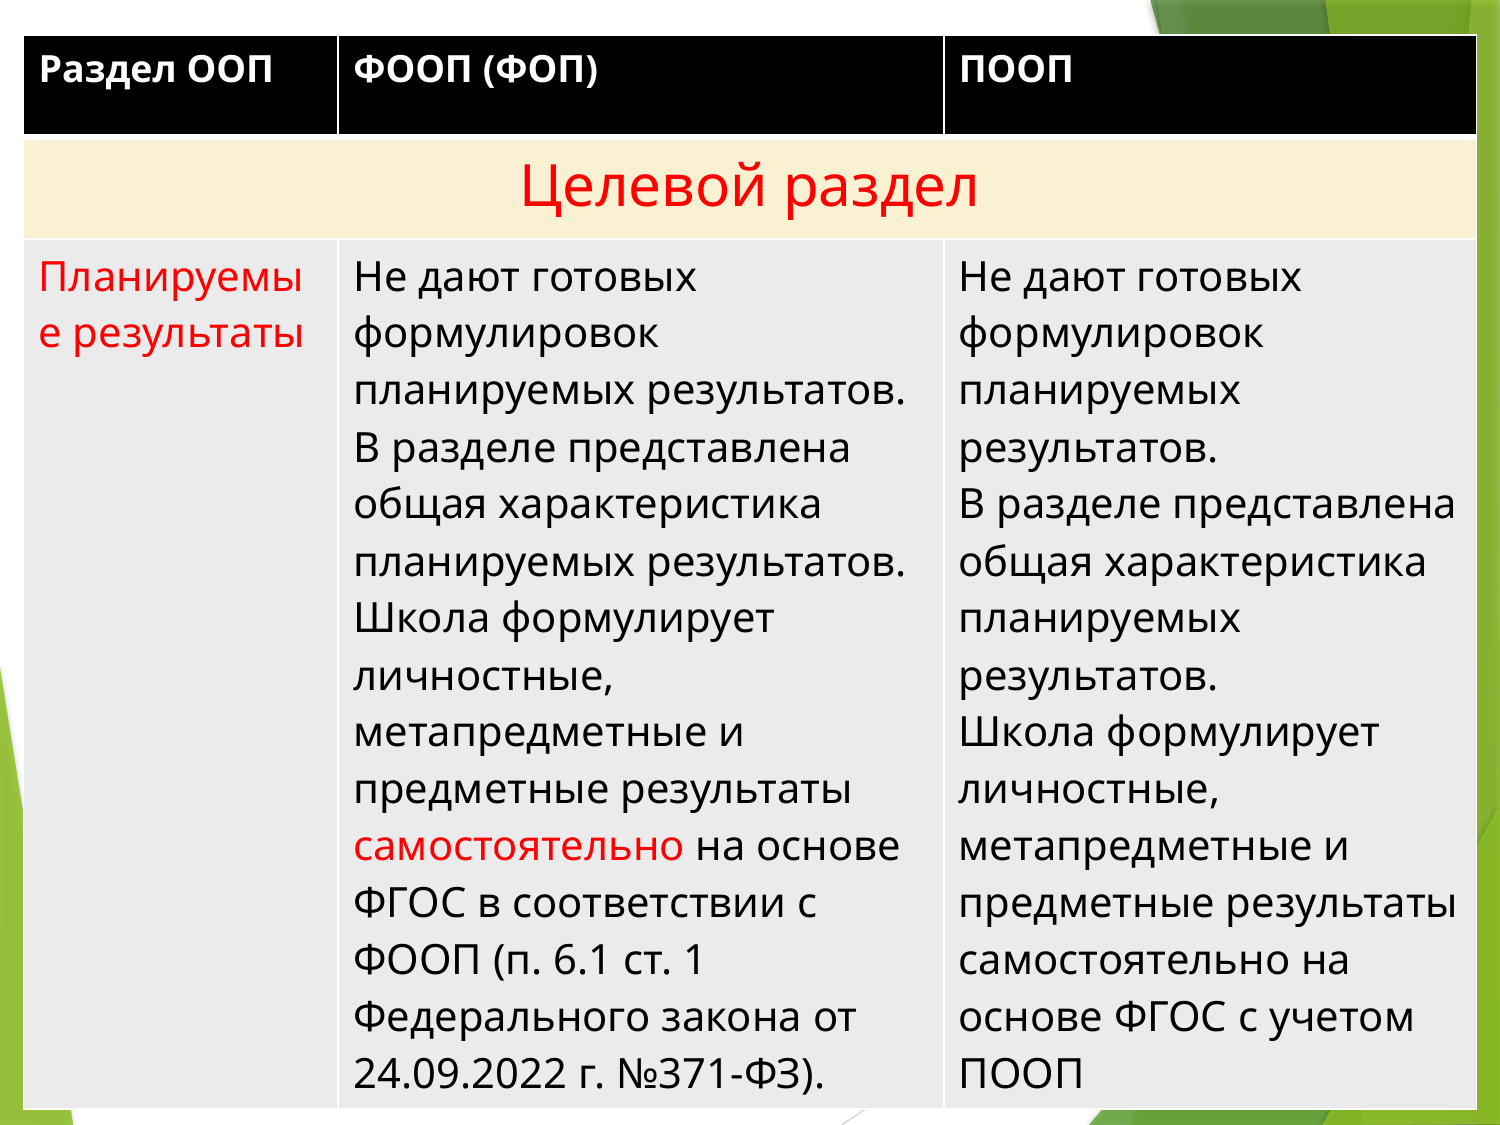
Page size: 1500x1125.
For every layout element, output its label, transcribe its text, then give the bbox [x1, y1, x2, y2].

table_header Раздел ООП [24, 36, 337, 134]
table_cell Планируемые результаты [24, 240, 337, 1108]
table_cell Целевой раздел [24, 140, 1476, 238]
table_header ПООП [945, 36, 1476, 134]
table_cell Не дают готовых формулировок планируемых результатов. В разделе представлена общая характеристика планируемых результатов. Школа формулирует личностные, метапредметные и предметные результаты самостоятельно на основе ФГОС в соответствии с ФООП (п. 6.1 ст. 1 Федерального закона от 24.09.2022 г. №371-ФЗ). [339, 240, 943, 1108]
table_header ФООП (ФОП) [339, 36, 943, 134]
table_cell Не дают готовых формулировок планируемых результатов. В разделе представлена общая характеристика планируемых результатов. Школа формулирует личностные, метапредметные и предметные результаты самостоятельно на основе ФГОС с учетом ПООП [945, 240, 1476, 1108]
